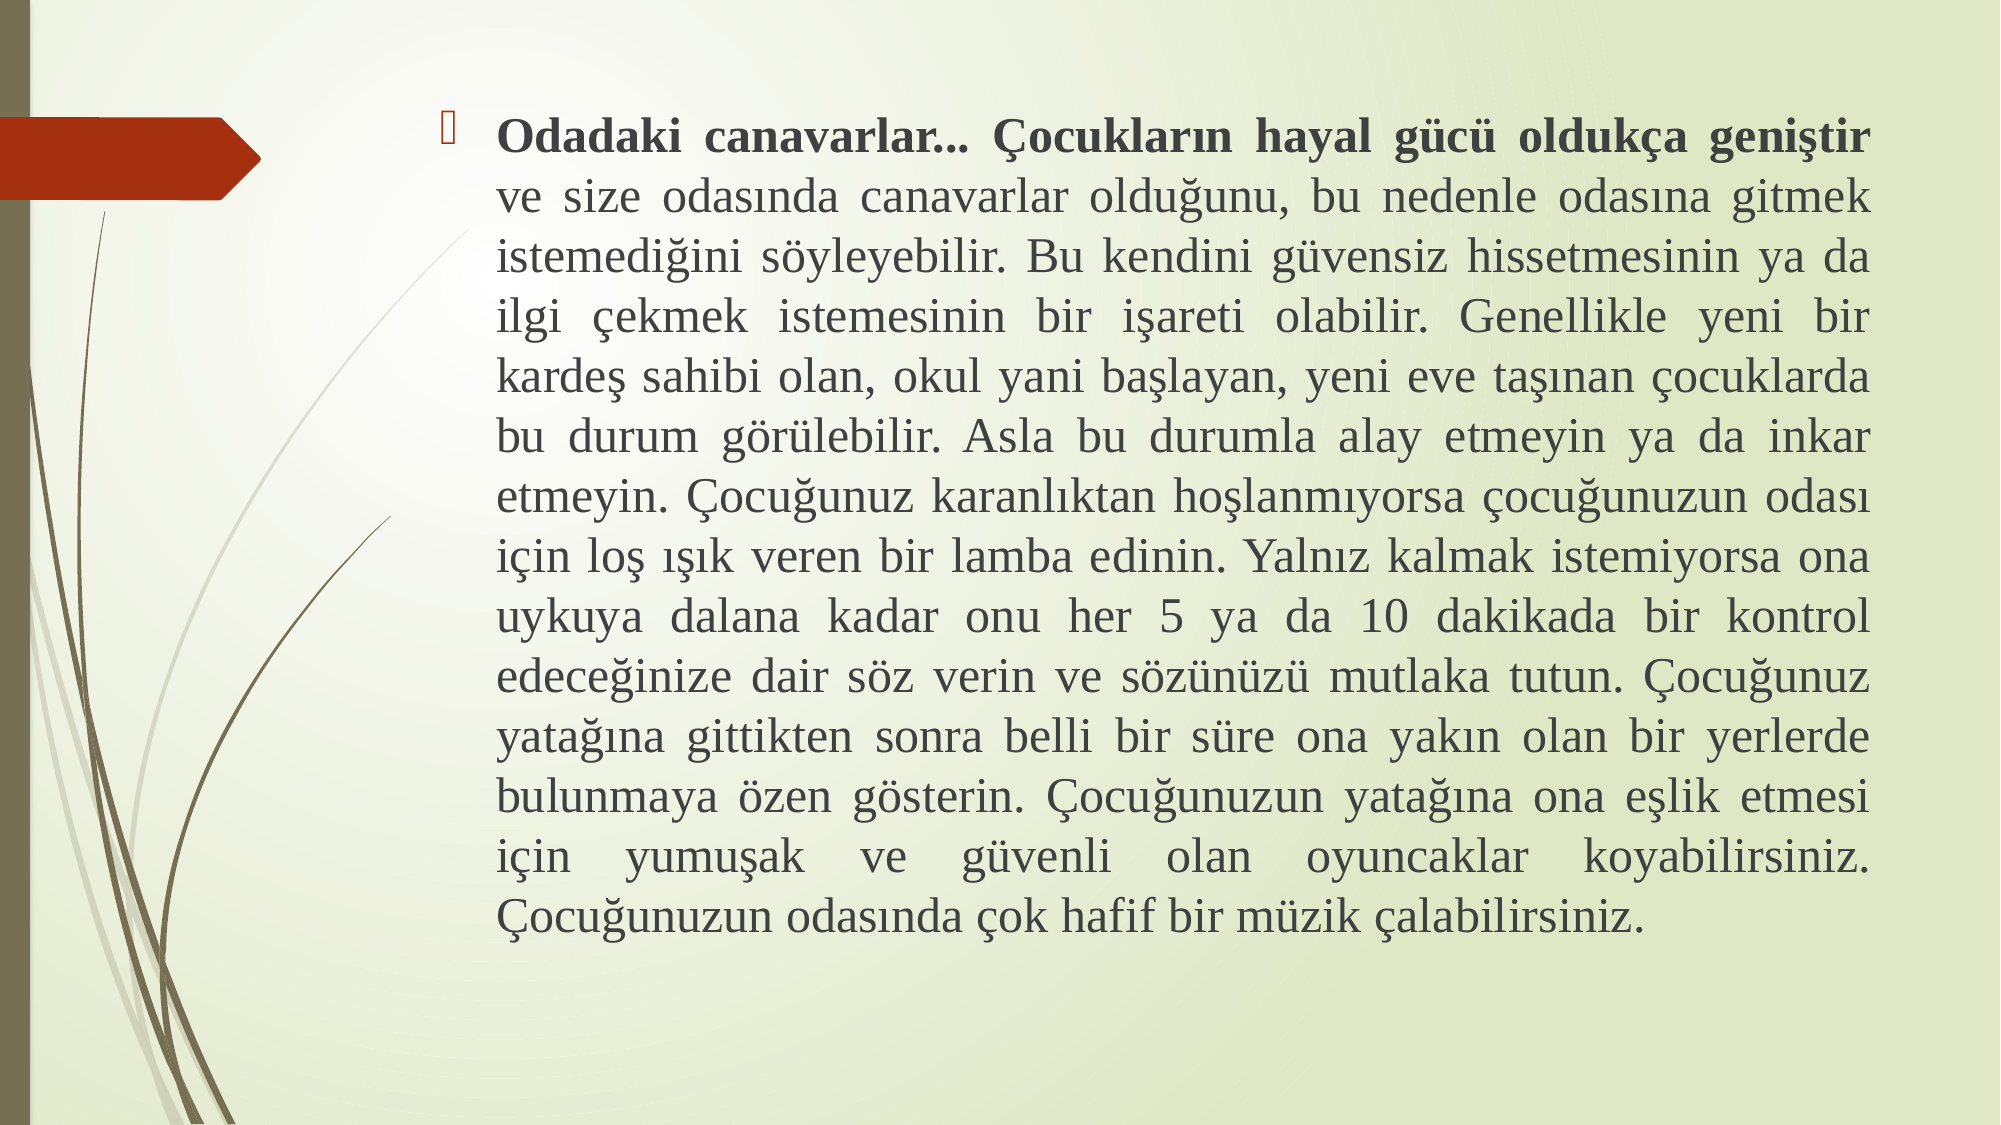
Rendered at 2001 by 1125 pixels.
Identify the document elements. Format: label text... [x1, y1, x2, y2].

list Odadaki canavarlar... Çocukların hayal gücü oldukça geniştir ve size odasında canavarlar olduğunu, bu nedenle odasına gitmek istemediğini söyleyebilir. Bu kendini güvensiz hissetmesinin ya da ilgi çekmek istemesinin bir işareti olabilir. Genellikle yeni bir kardeş sahibi olan, okul yani başlayan, yeni eve taşınan çocuklarda bu durum görülebilir. Asla bu durumla alay etmeyin ya da inkar etmeyin. Çocuğunuz karanlıktan hoşlanmıyorsa çocuğunuzun odası için loş ışık veren bir lamba edinin. Yalnız kalmak istemiyorsa ona uykuya dalana kadar onu her 5 ya da 10 dakikada bir kontrol edeceğinize dair söz verin ve sözünüzü mutlaka tutun. Çocuğunuz yatağına gittikten sonra belli bir süre ona yakın olan bir yerlerde bulunmaya özen gösterin. Çocuğunuzun yatağına ona eşlik etmesi için yumuşak ve güvenli olan oyuncaklar koyabilirsiniz. Çocuğunuzun odasında çok hafif bir müzik çalabilirsiniz. [424, 95, 1888, 970]
